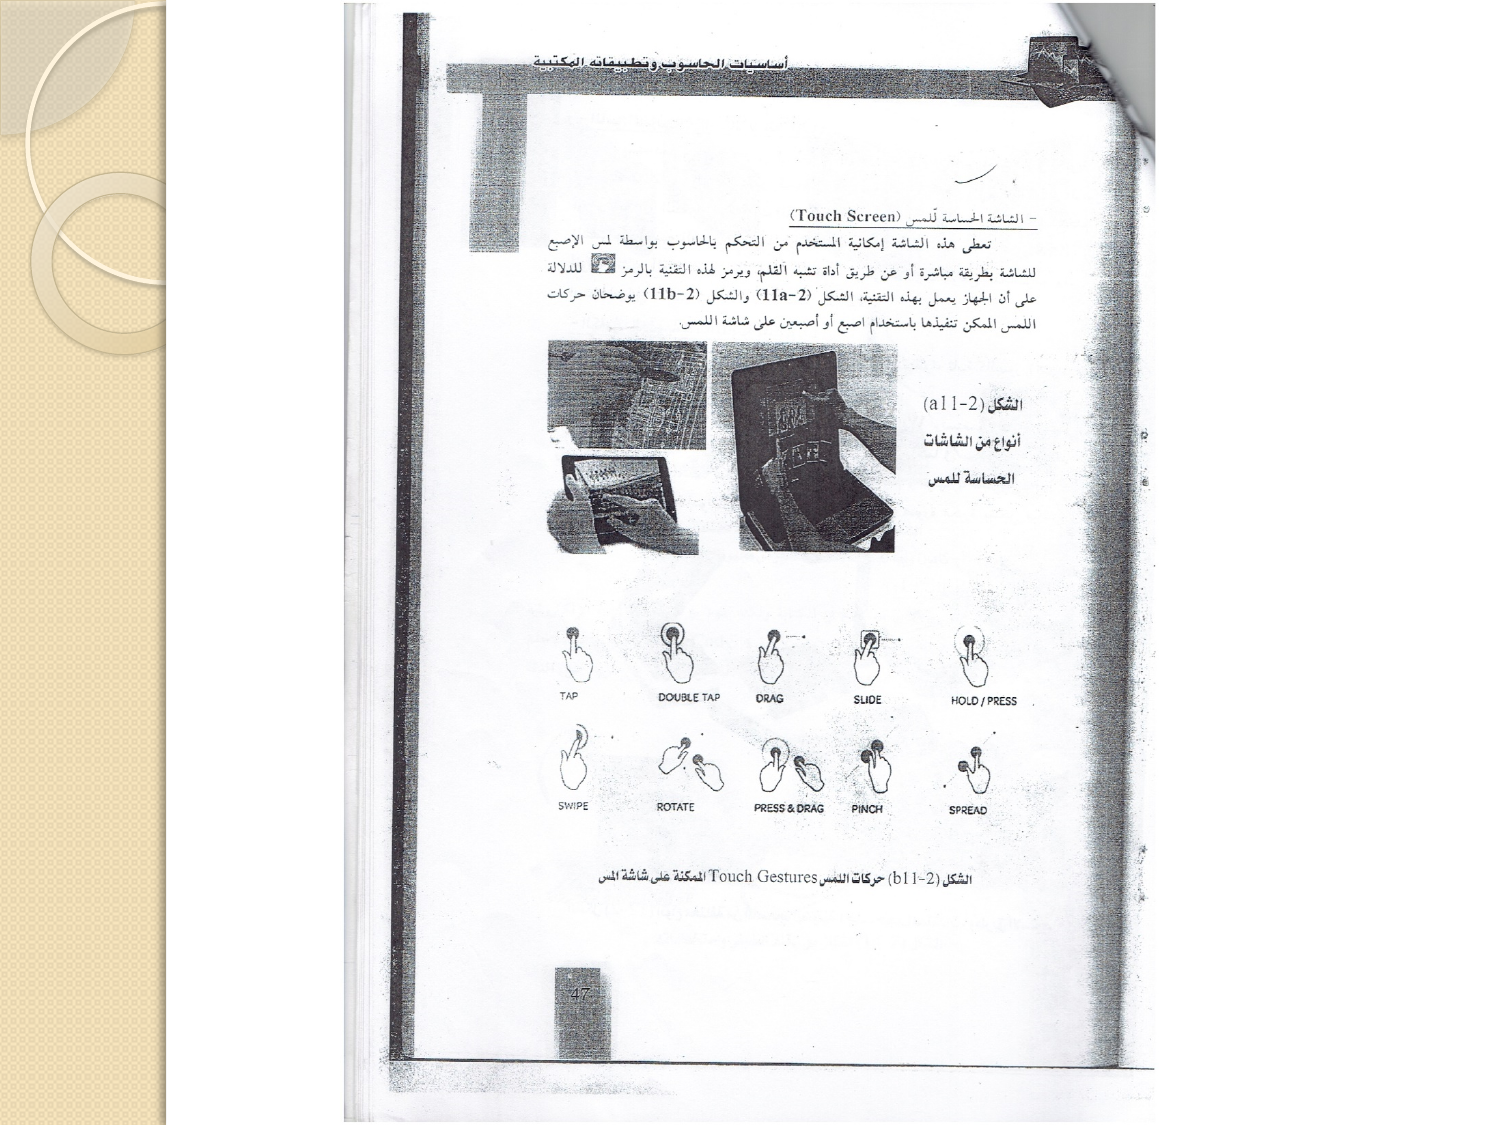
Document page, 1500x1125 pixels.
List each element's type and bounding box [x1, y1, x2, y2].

picture [340, 0, 1160, 1125]
